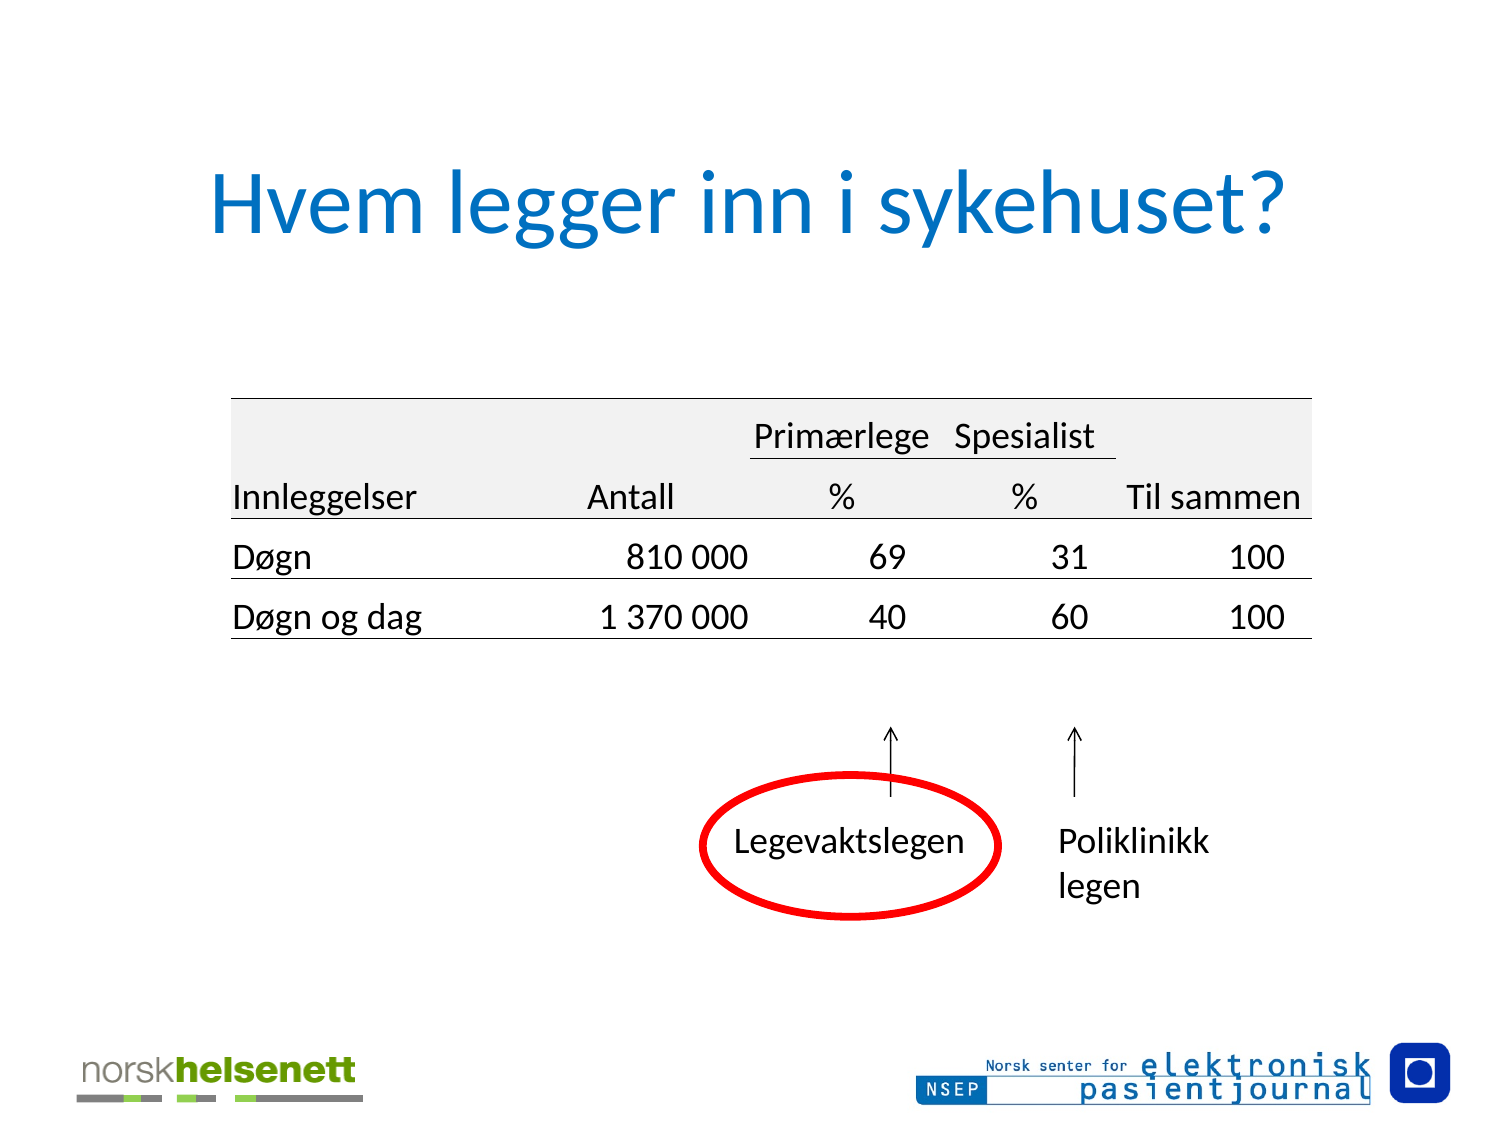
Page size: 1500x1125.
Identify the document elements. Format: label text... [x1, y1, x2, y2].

table_cell 31 [934, 519, 1116, 578]
table_cell 100 [1116, 519, 1312, 578]
table_cell 1 370 000 [512, 579, 750, 638]
text_box [700, 772, 1001, 919]
table_cell Døgn og dag [231, 579, 512, 638]
table_header Spesialist [934, 399, 1116, 458]
table_cell % [934, 459, 1116, 518]
table_header [512, 399, 750, 459]
table_header Primærlege [750, 399, 934, 458]
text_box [76, 1057, 364, 1099]
table_cell Døgn [231, 519, 512, 578]
table_cell Innleggelser [231, 459, 512, 518]
table_cell Antall [512, 459, 750, 518]
text_box Poliklinikk legen [1043, 808, 1225, 914]
table_cell 100 [1116, 579, 1312, 638]
table_cell Til sammen [1116, 459, 1312, 518]
table_cell 40 [750, 579, 934, 638]
table_cell 69 [750, 519, 934, 578]
table_header [231, 399, 512, 459]
title Hvem legger inn i sykehuset? [75, 103, 1425, 291]
table_header [1116, 399, 1312, 459]
table_cell % [750, 459, 934, 518]
picture [902, 1040, 1454, 1115]
table_cell 60 [934, 579, 1116, 638]
table_cell 810 000 [512, 519, 750, 578]
